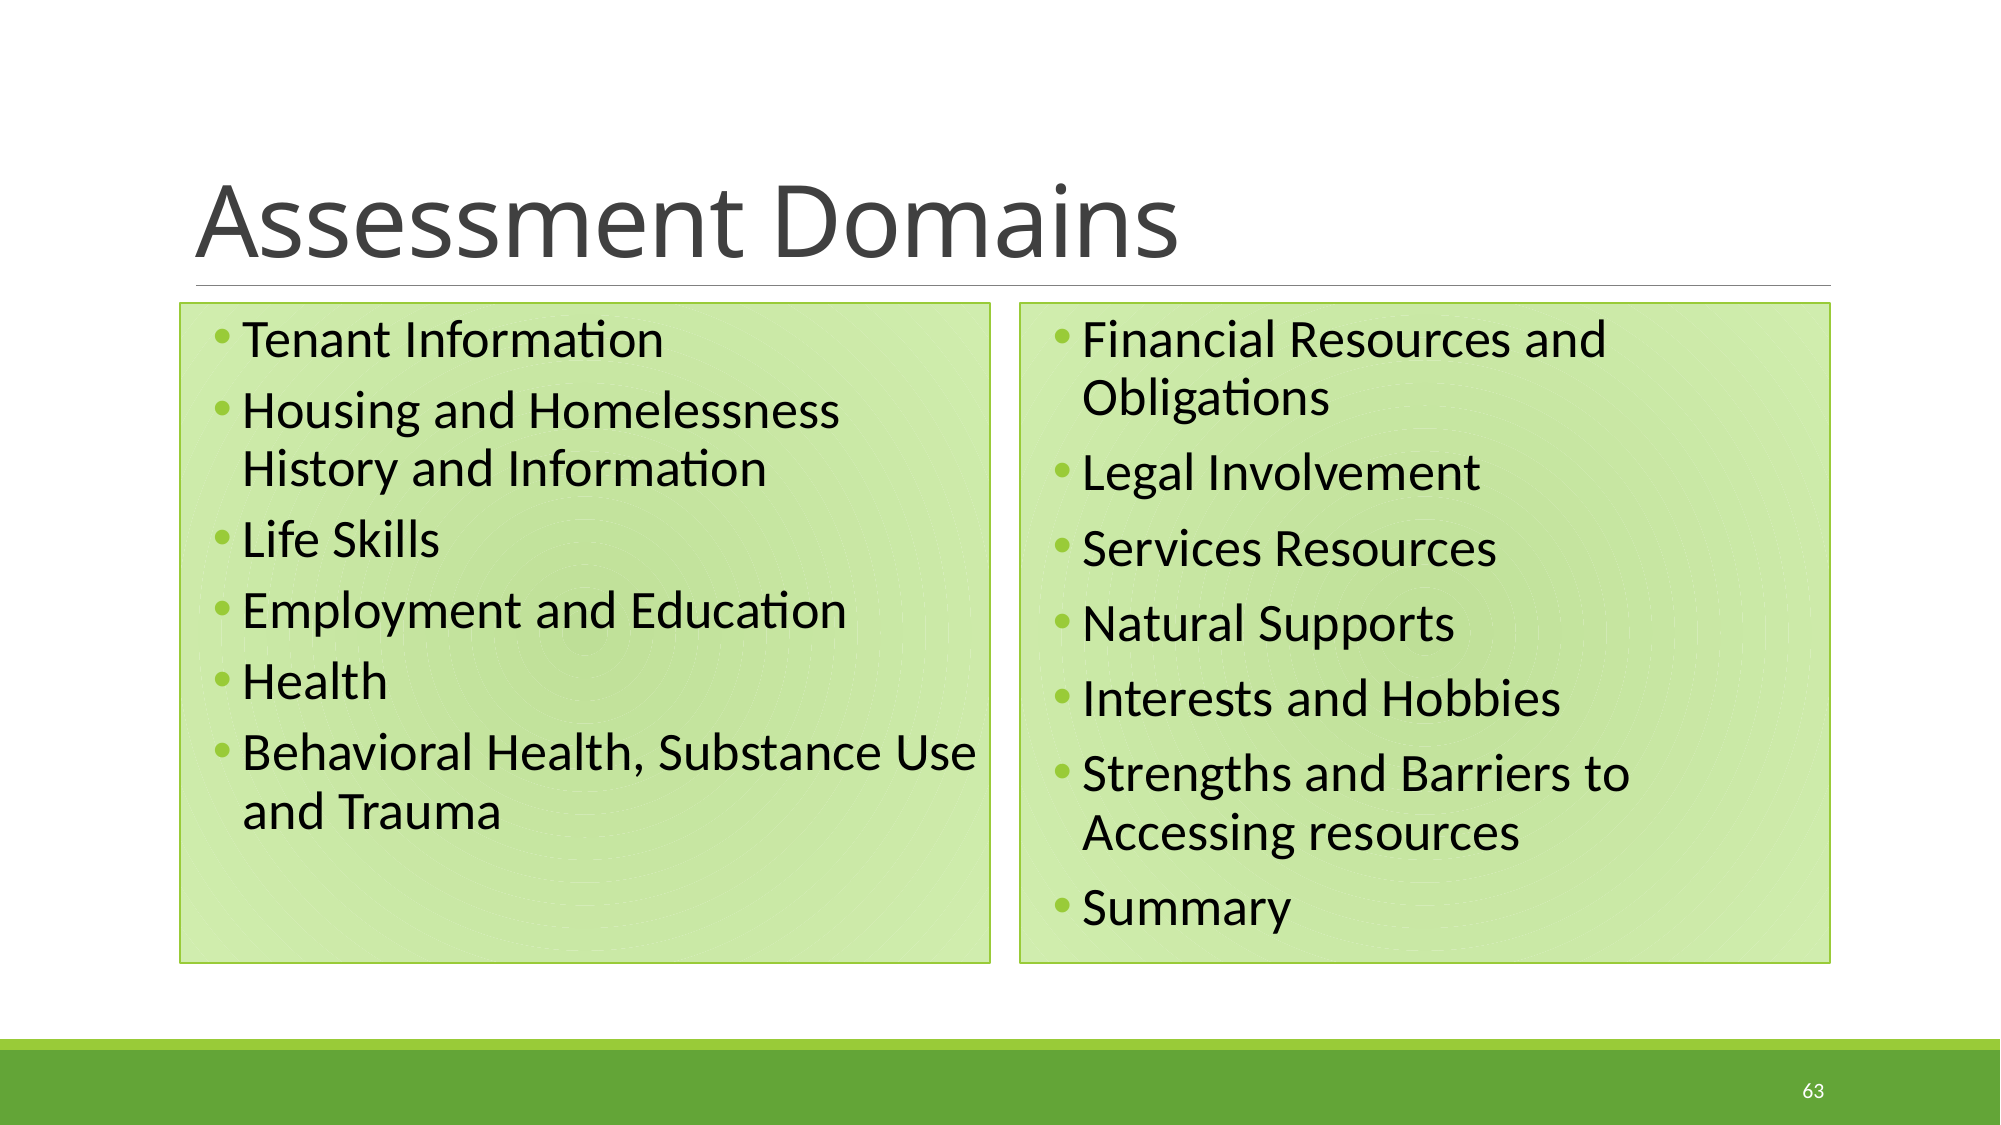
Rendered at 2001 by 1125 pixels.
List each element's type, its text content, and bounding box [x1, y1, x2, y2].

slide_number 63 [1624, 1059, 1840, 1120]
title Assessment Domains [180, 47, 1830, 285]
list Financial Resources and Obligations Legal Involvement Services Resources Natural Supports Interests and Hobbies Strengths and Barriers to Accessing resources Summary [1019, 302, 1831, 964]
list Tenant Information Housing and Homelessness History and Information Life Skills Employment and Education Health Behavioral Health, Substance Use and Trauma [179, 302, 991, 964]
